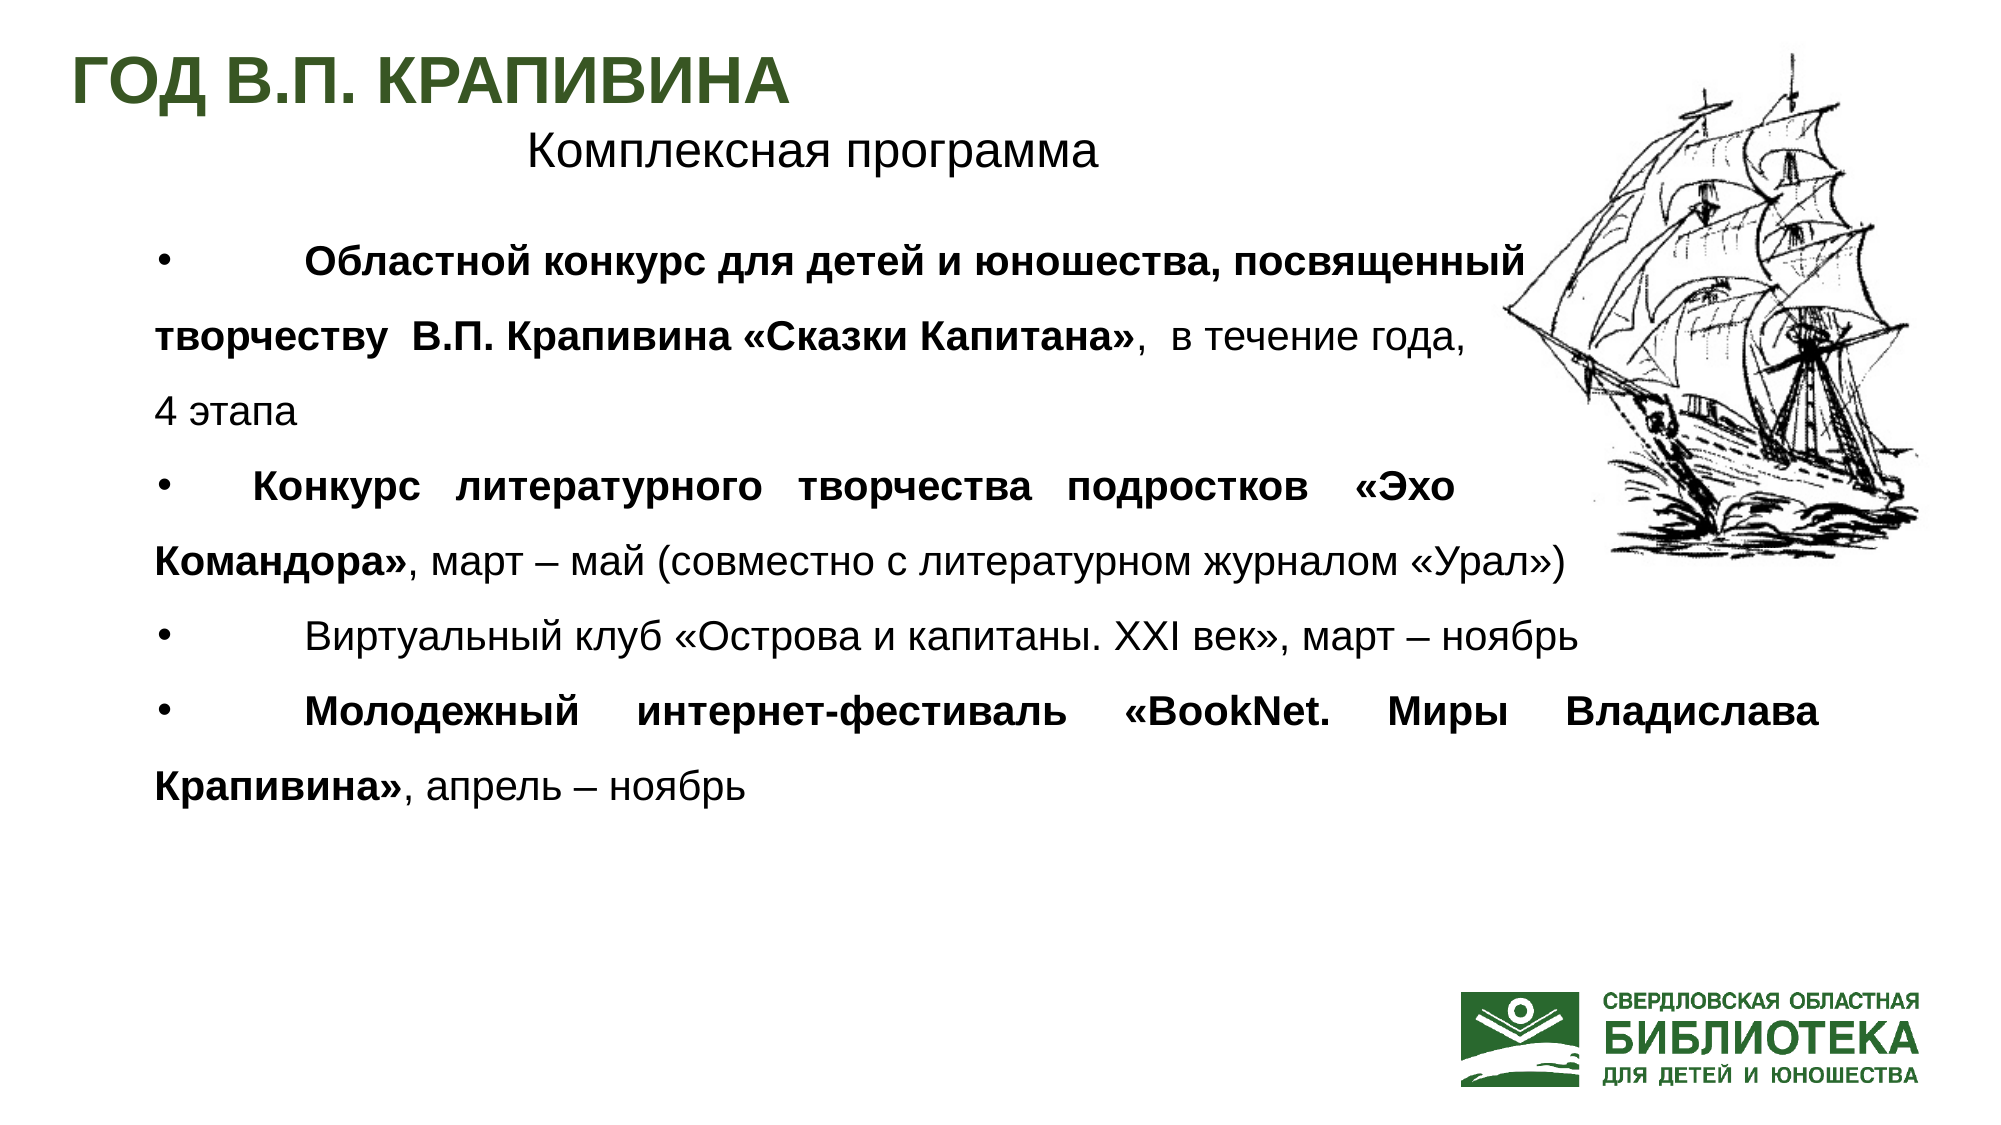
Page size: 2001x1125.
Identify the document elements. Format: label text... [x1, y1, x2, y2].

text_box Областной конкурс для детей и юношества, посвященный творчеству В.П. Крапивина «Сказки Капитана», в течение года, 4 этапа Конкурс литературного творчества подростков «Эхо Командора», март – май (совместно с литературном журналом «Урал») Виртуальный клуб «Острова и капитаны. XXI век», март – ноябрь Молодежный интернет-фестиваль «BookNet. Миры Владислава Крапивина», апрель – ноябрь [83, 201, 1834, 867]
picture [1476, 29, 1955, 585]
text_box ГОД В.П. КРАПИВИНА Комплексная программа [56, 29, 1114, 185]
picture [1461, 992, 1919, 1087]
